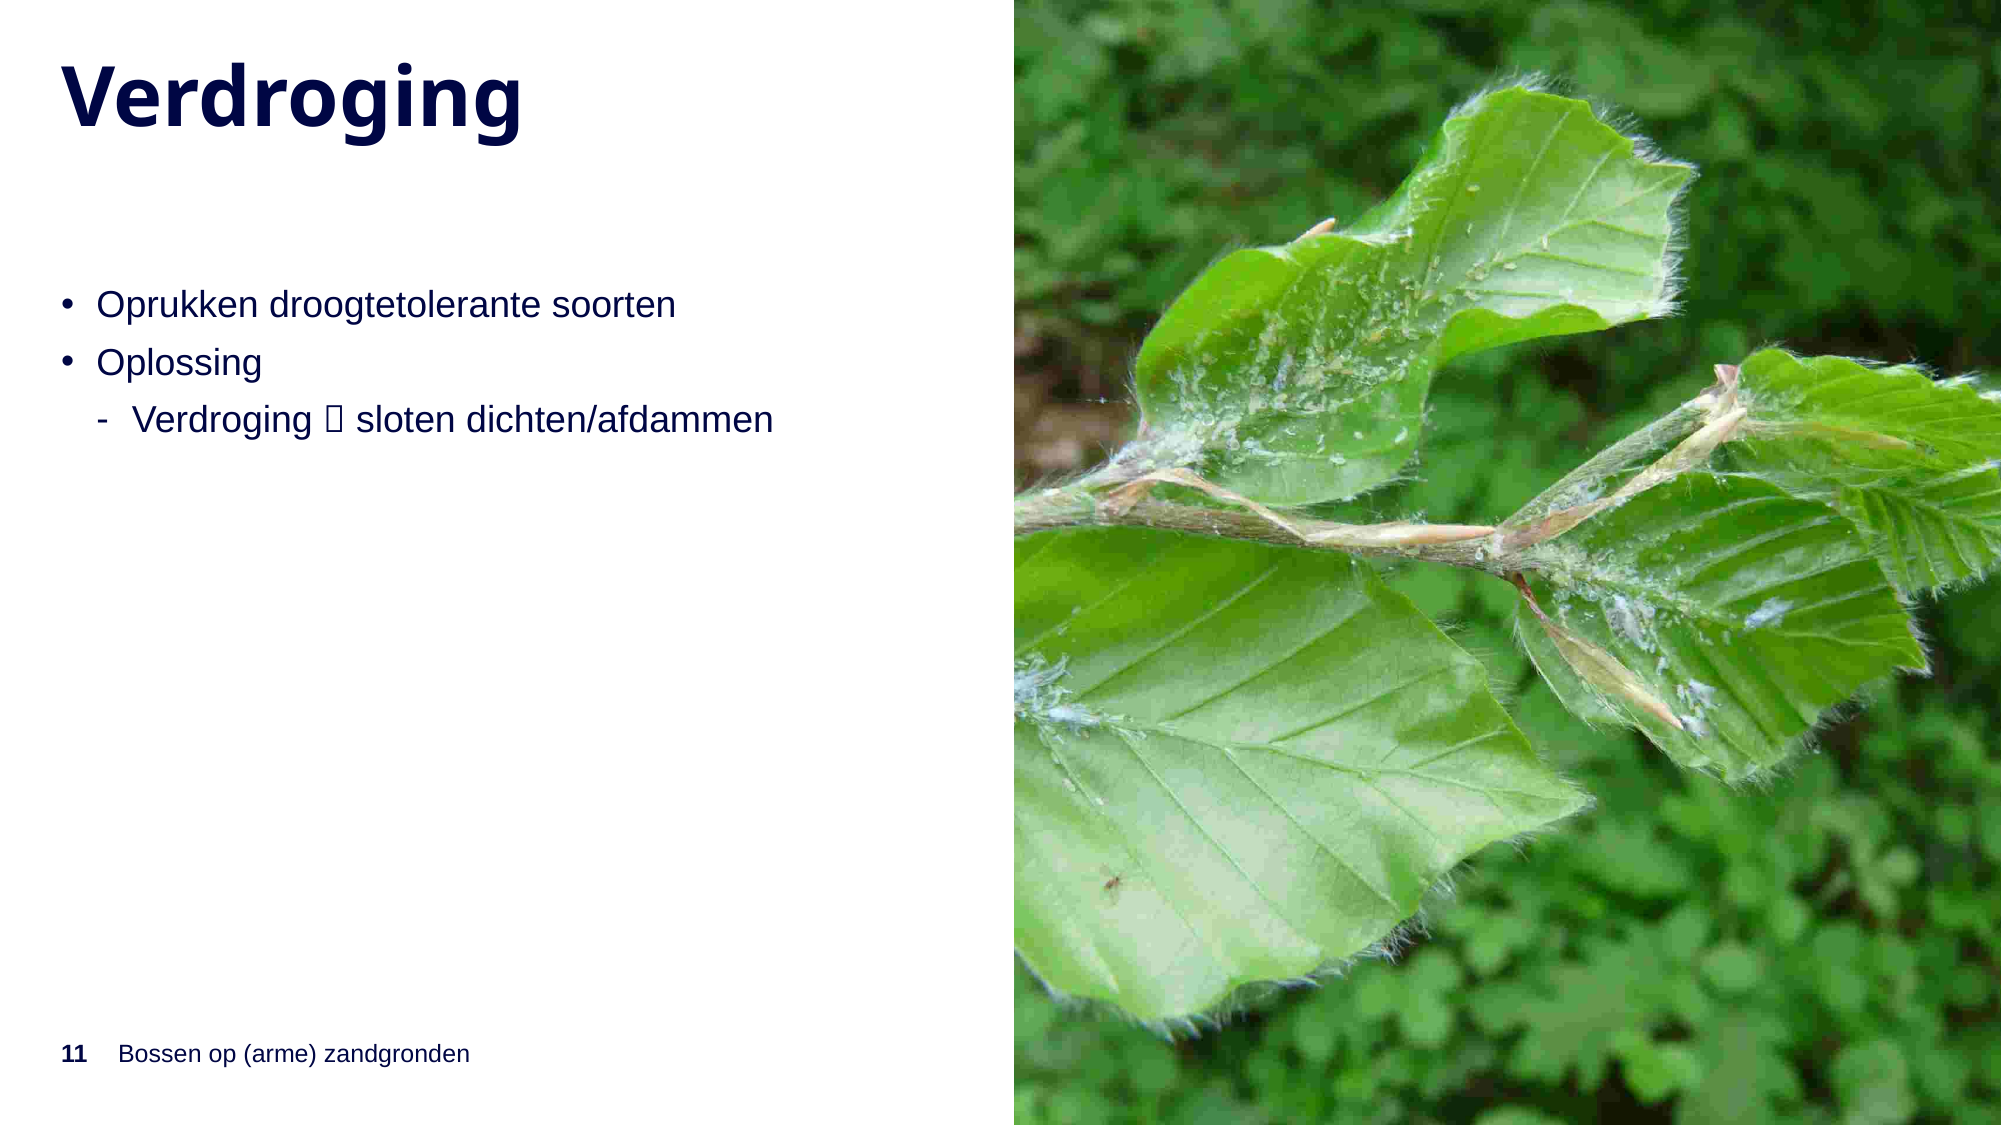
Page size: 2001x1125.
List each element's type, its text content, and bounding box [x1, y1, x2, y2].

picture [1014, 0, 2001, 1125]
title Verdroging [60, 48, 986, 239]
list Oprukken droogtetolerante soorten Oplossing Verdroging  sloten dichten/afdammen [60, 280, 987, 1006]
footer Bossen op (arme) zandgronden [118, 1037, 987, 1073]
slide_number 11 [60, 1037, 113, 1073]
